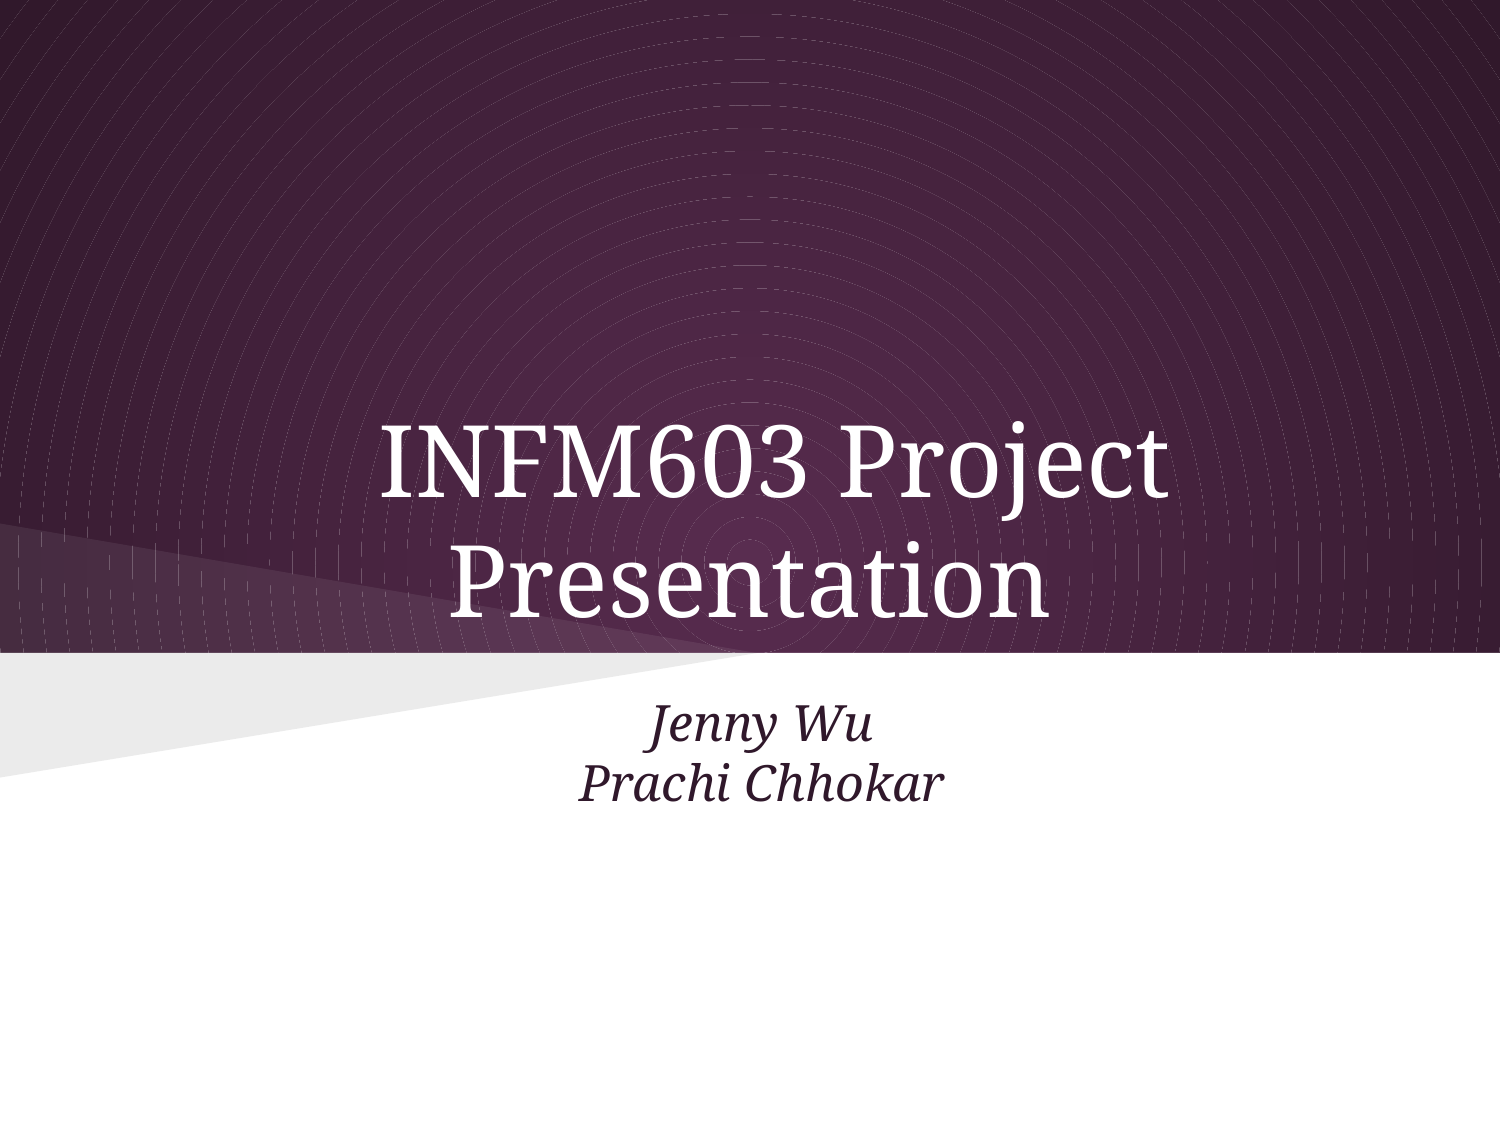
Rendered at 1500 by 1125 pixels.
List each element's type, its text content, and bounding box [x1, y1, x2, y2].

subtitle Jenny Wu Prachi Chhokar [112, 676, 1388, 1125]
title INFM603 Project Presentation [112, 382, 1388, 653]
